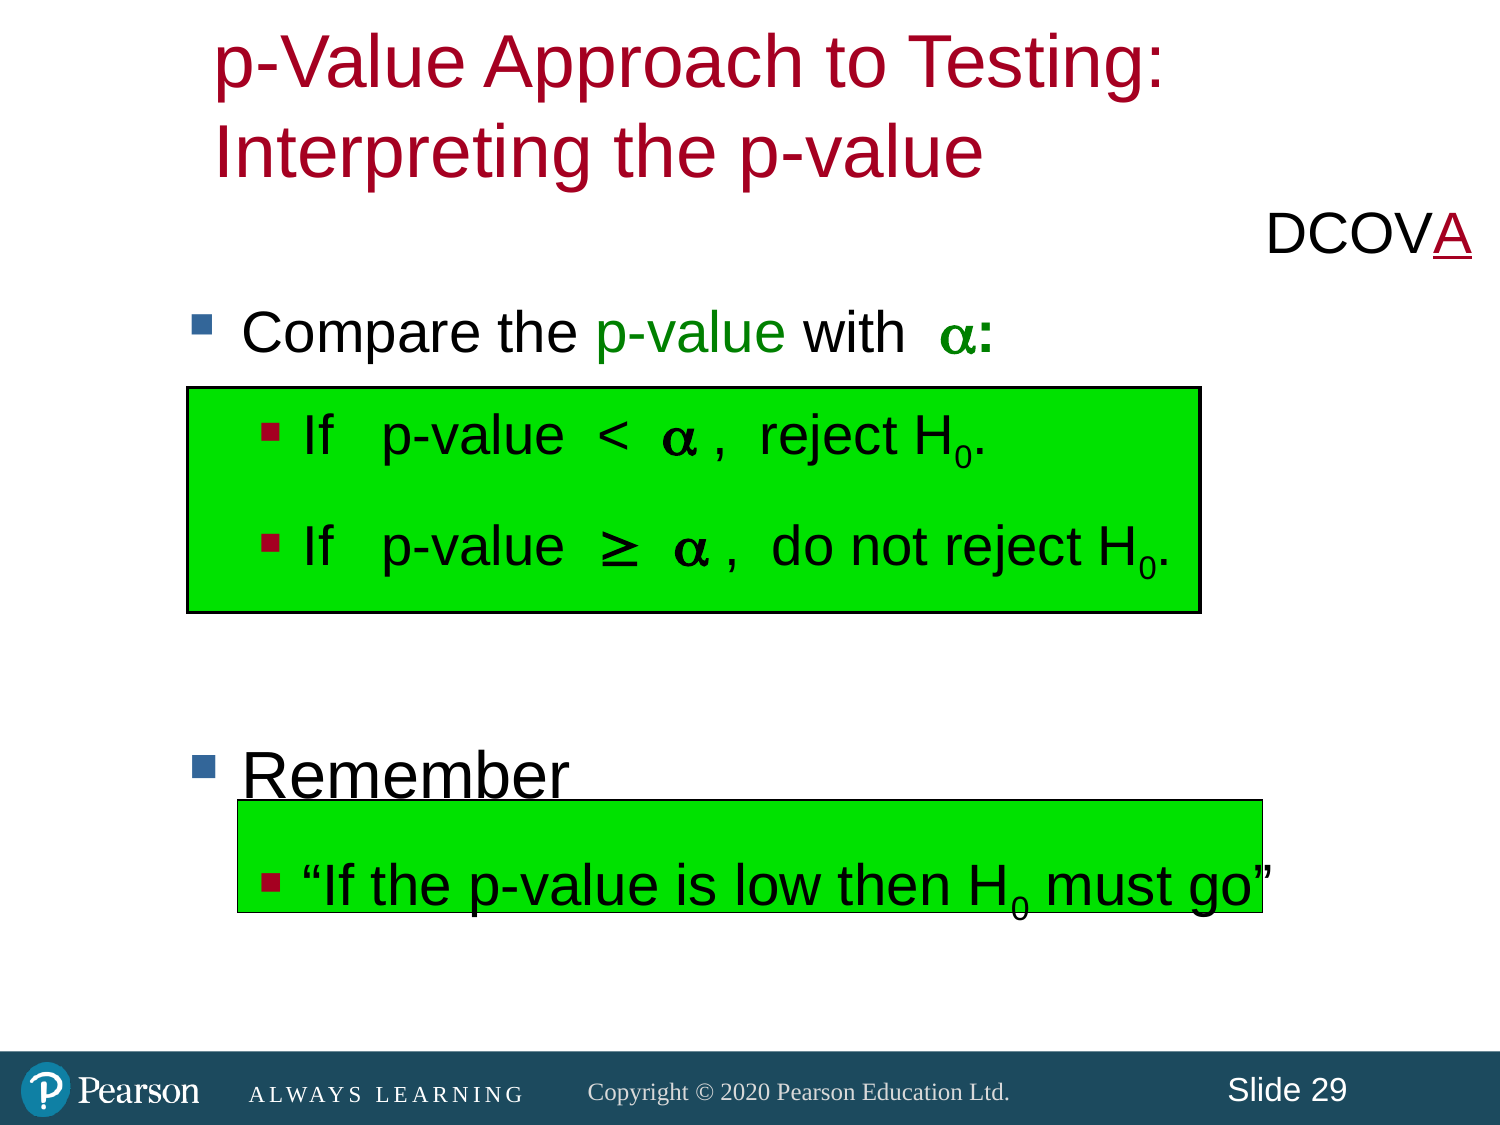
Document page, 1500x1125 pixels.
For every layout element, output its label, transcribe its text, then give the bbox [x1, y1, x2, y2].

list Compare the p-value with : If p-value <  , reject H0. If p-value   , do not reject H0. Remember “If the p-value is low then H0 must go” [174, 287, 1450, 994]
picture [21, 1062, 199, 1117]
text_box DCOVA [1250, 187, 1487, 273]
title p-Value Approach to Testing: Interpreting the p-value [200, 75, 1479, 200]
